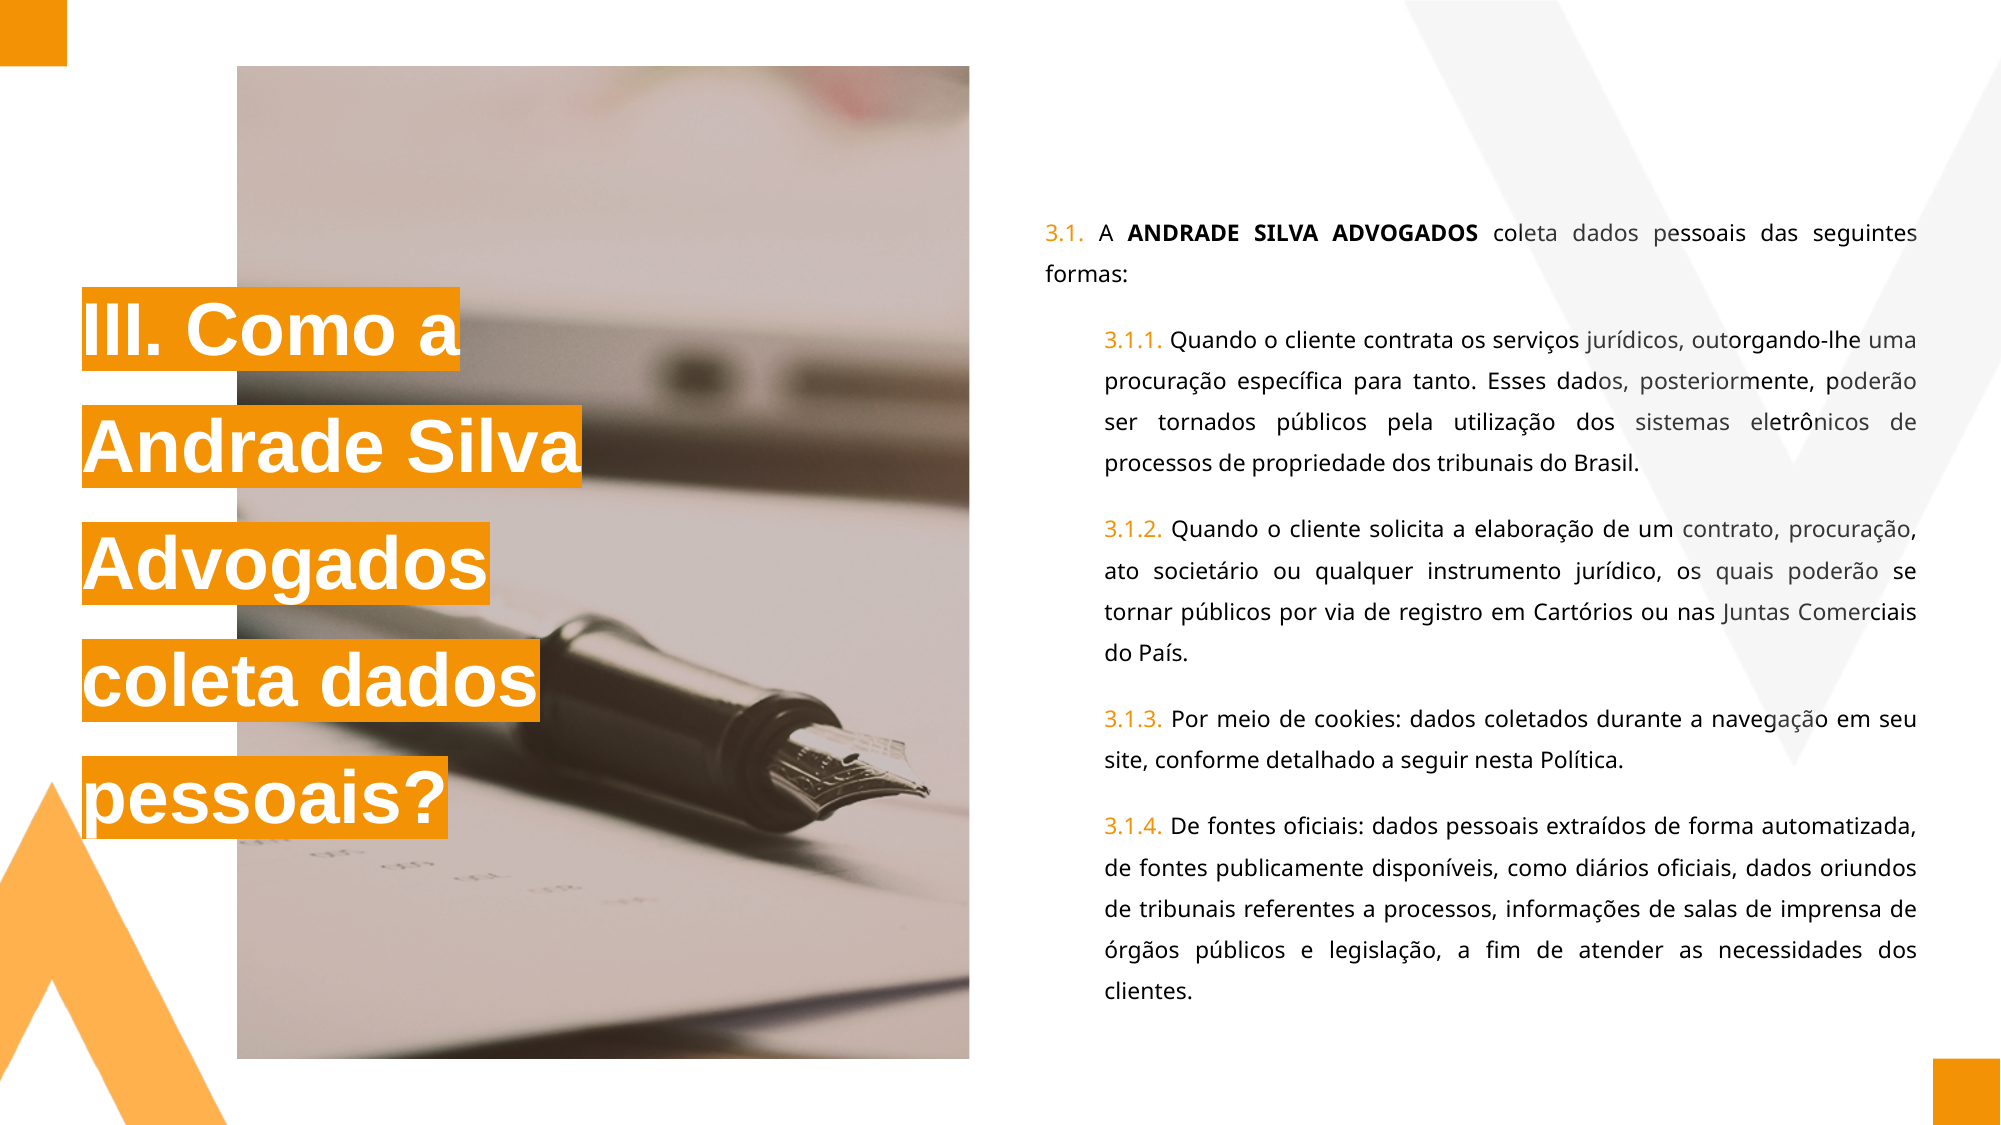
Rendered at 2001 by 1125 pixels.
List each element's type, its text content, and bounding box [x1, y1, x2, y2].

text_box [1932, 1058, 2000, 1125]
picture [1319, 84, 2000, 681]
text_box III. Como a Andrade Silva Advogados coleta dados pessoais? [66, 246, 237, 782]
picture [0, 66, 970, 1125]
text_box 3.1. A ANDRADE SILVA ADVOGADOS coleta dados pessoais das seguintes formas: 3.1.1. Quando o cliente contrata os serviços jurídicos, outorgando-lhe uma procuração específica para tanto. Esses dados, posteriormente, poderão ser tornados públicos pela utilização dos sistemas eletrônicos de processos de propriedade dos tribunais do Brasil. 3.1.2. Quando o cliente solicita a elaboração de um contrato, procuração, ato societário ou qualquer instrumento jurídico, os quais poderão se tornar públicos por via de registro em Cartórios ou nas Juntas Comerciais do País. 3.1.3. Por meio de cookies: dados coletados durante a navegação em seu site, conforme detalhado a seguir nesta Política. 3.1.4. De fontes oficiais: dados pessoais extraídos de forma automatizada, de fontes publicamente disponíveis, como diários oficiais, dados oriundos de tribunais referentes a processos, informações de salas de imprensa de órgãos públicos e legislação, a fim de atender as necessidades dos clientes. [1030, 196, 1933, 1012]
text_box [0, 0, 68, 67]
